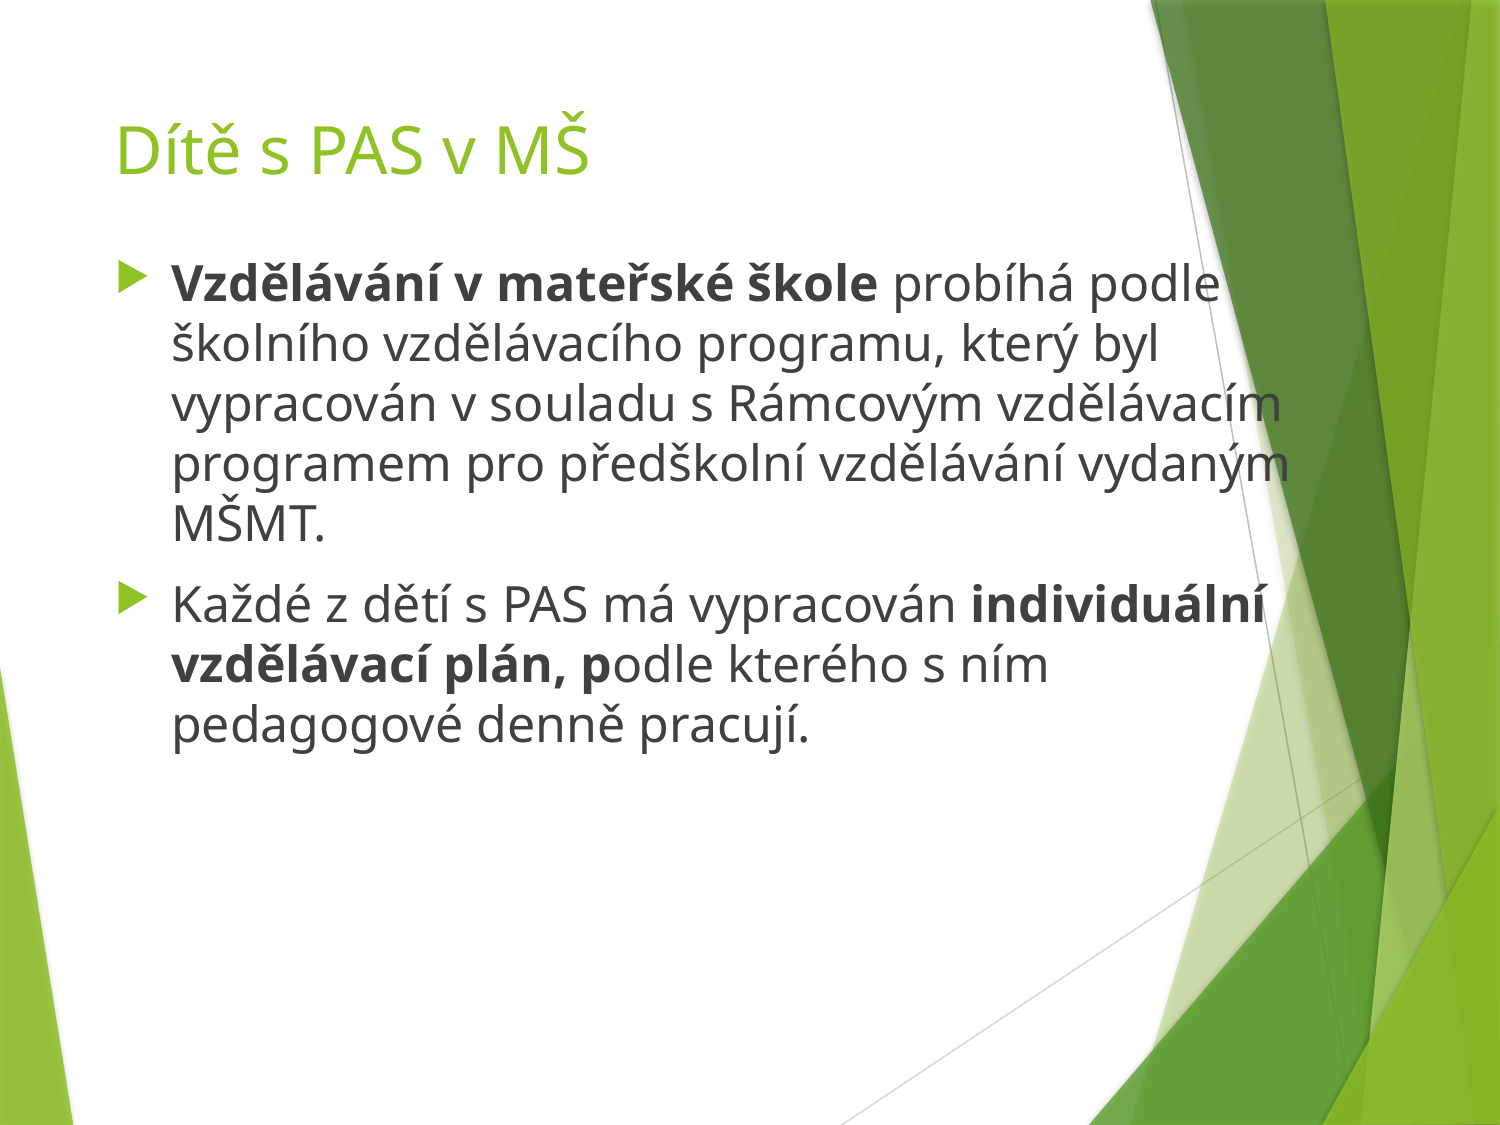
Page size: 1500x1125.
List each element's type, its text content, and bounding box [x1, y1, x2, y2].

title Dítě s PAS v MŠ [99, 99, 1142, 244]
list Vzdělávání v mateřské škole probíhá podle školního vzdělávacího programu, který byl vypracován v souladu s Rámcovým vzdělávacím programem pro předškolní vzdělávání vydaným MŠMT. Každé z dětí s PAS má vypracován individuální vzdělávací plán, podle kterého s ním pedagogové denně pracují. [99, 244, 1329, 881]
